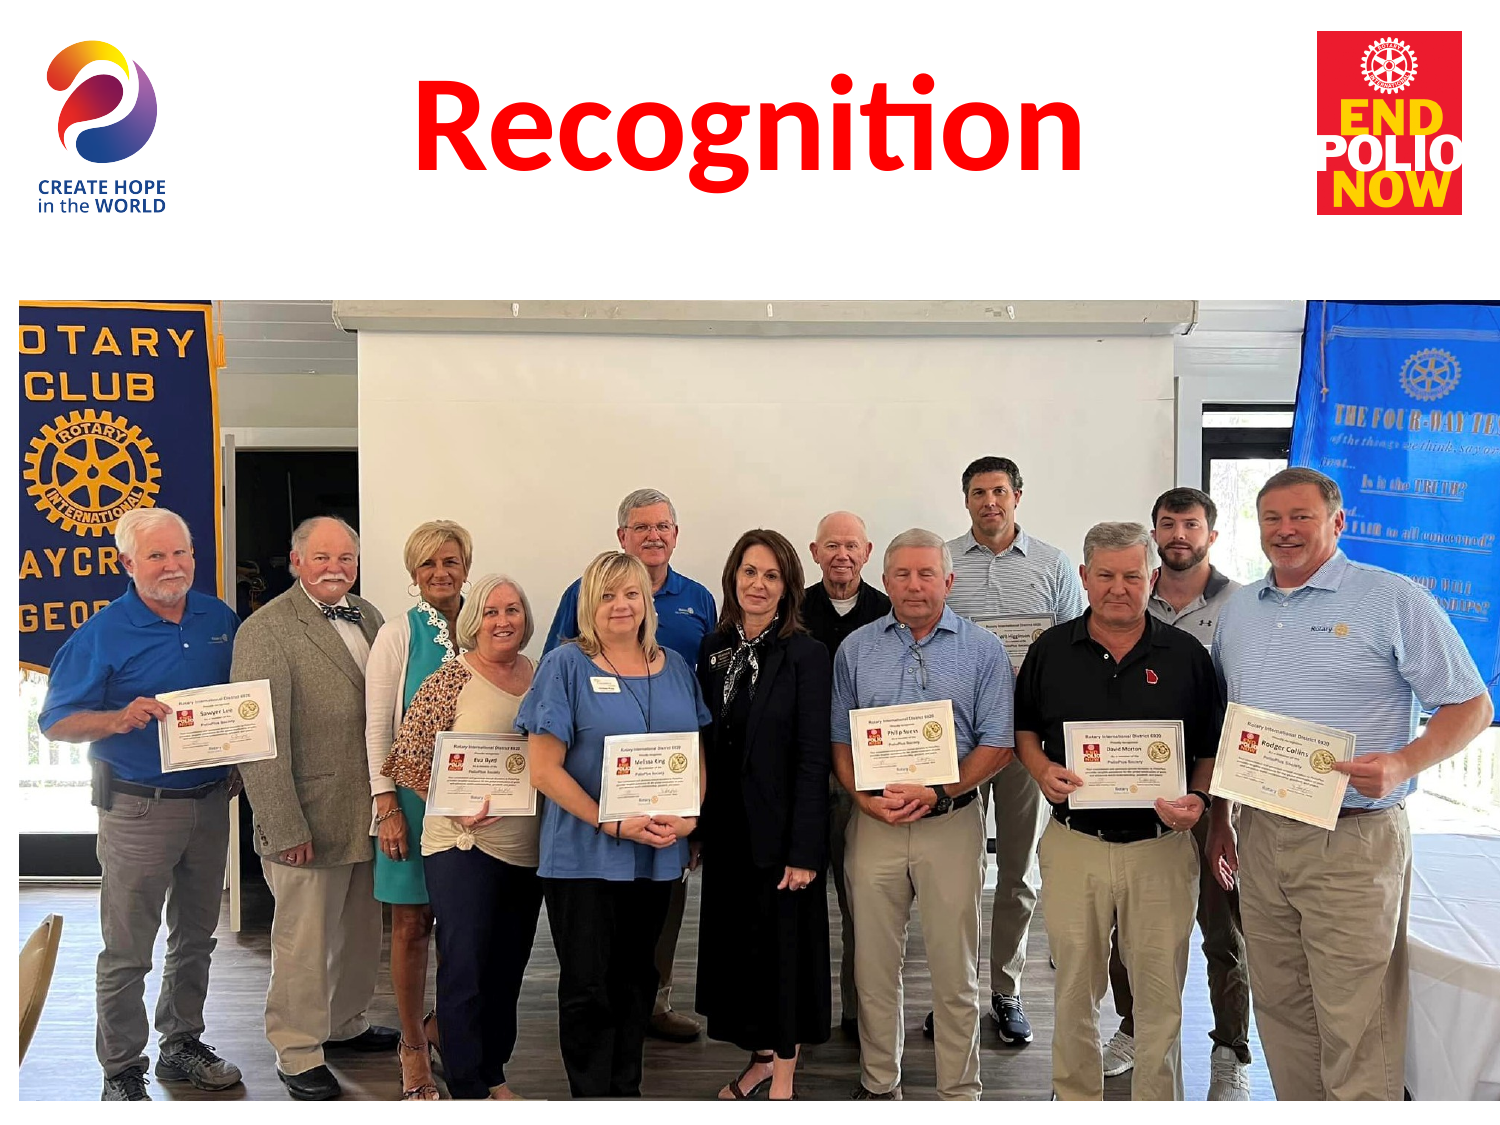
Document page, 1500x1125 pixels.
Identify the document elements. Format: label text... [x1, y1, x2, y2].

picture [19, 299, 1500, 1101]
picture [0, 0, 251, 254]
picture [1316, 31, 1462, 216]
text_box Recognition [254, 25, 1282, 205]
